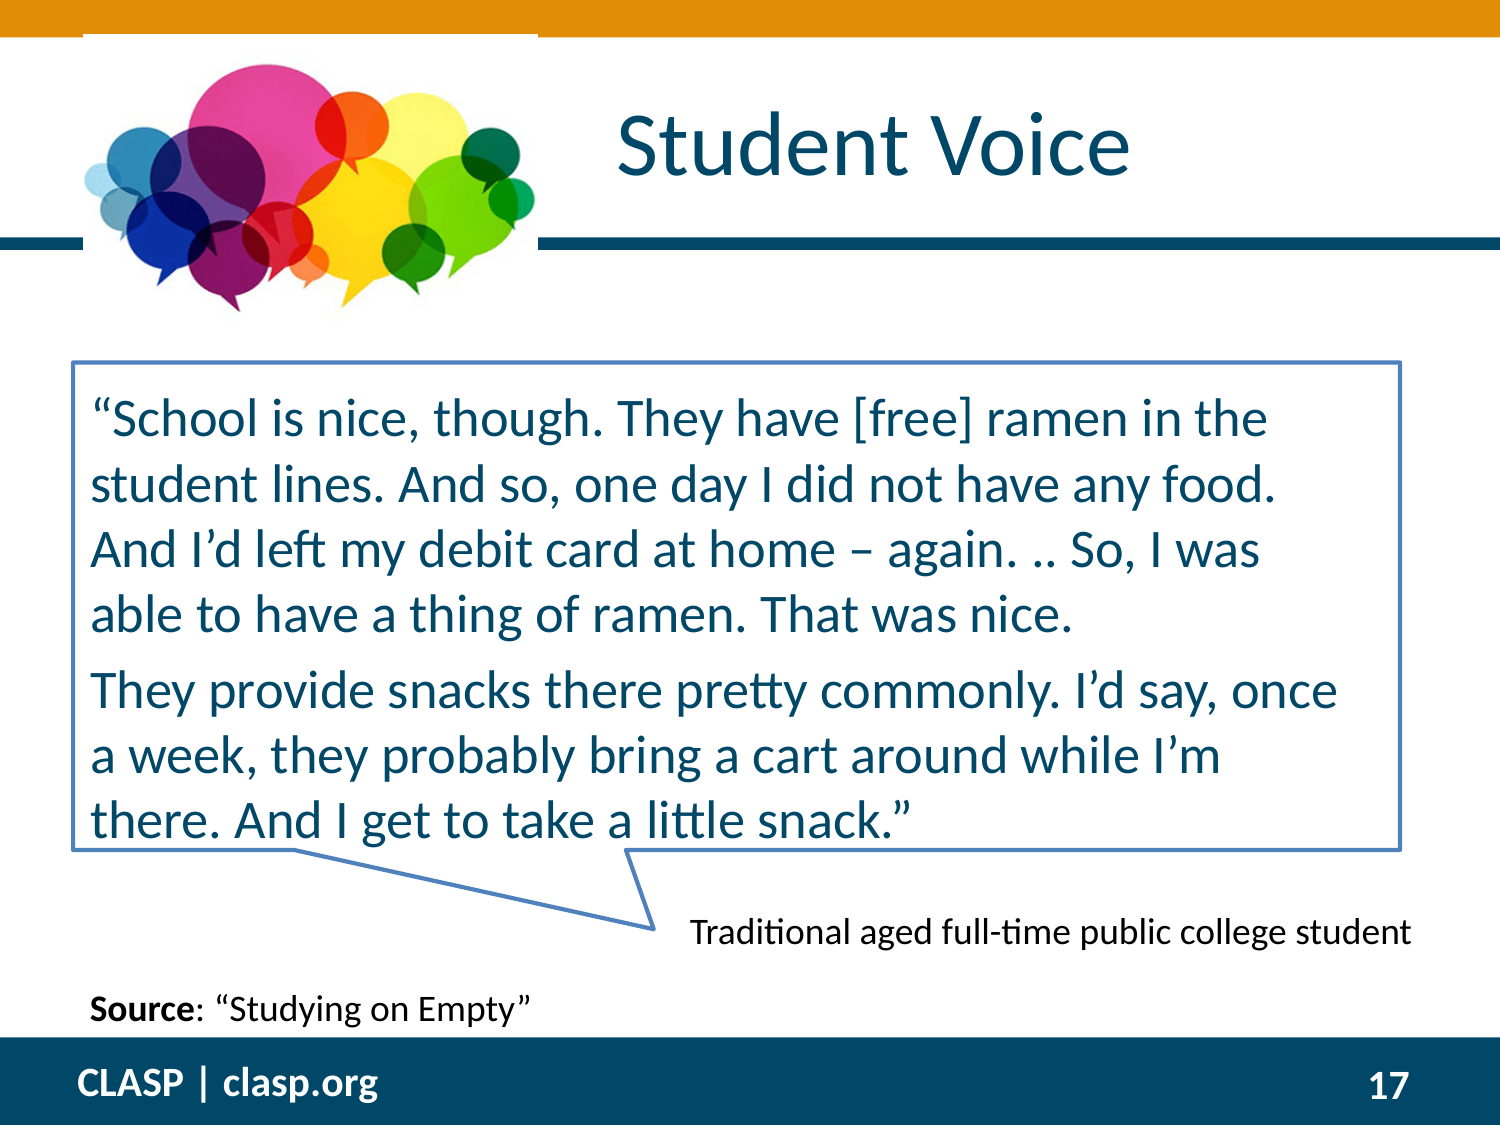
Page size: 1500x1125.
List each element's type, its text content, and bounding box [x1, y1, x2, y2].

title Student Voice [542, 45, 1225, 233]
text_box [343, 863, 656, 932]
text_box Traditional aged full-time public college student [675, 899, 1433, 960]
text_box Source: “Studying on Empty” [75, 976, 563, 1037]
text_box [71, 360, 1403, 853]
list “School is nice, though. They have [free] ramen in the student lines. And so, one day I did not have any food. And I’d left my debit card at home – again. .. So, I was able to have a thing of ramen. That was nice. They provide snacks there pretty commonly. I’d say, once a week, they probably bring a cart around while I’m there. And I get to take a little snack.” [75, 375, 1363, 863]
picture [82, 34, 538, 351]
